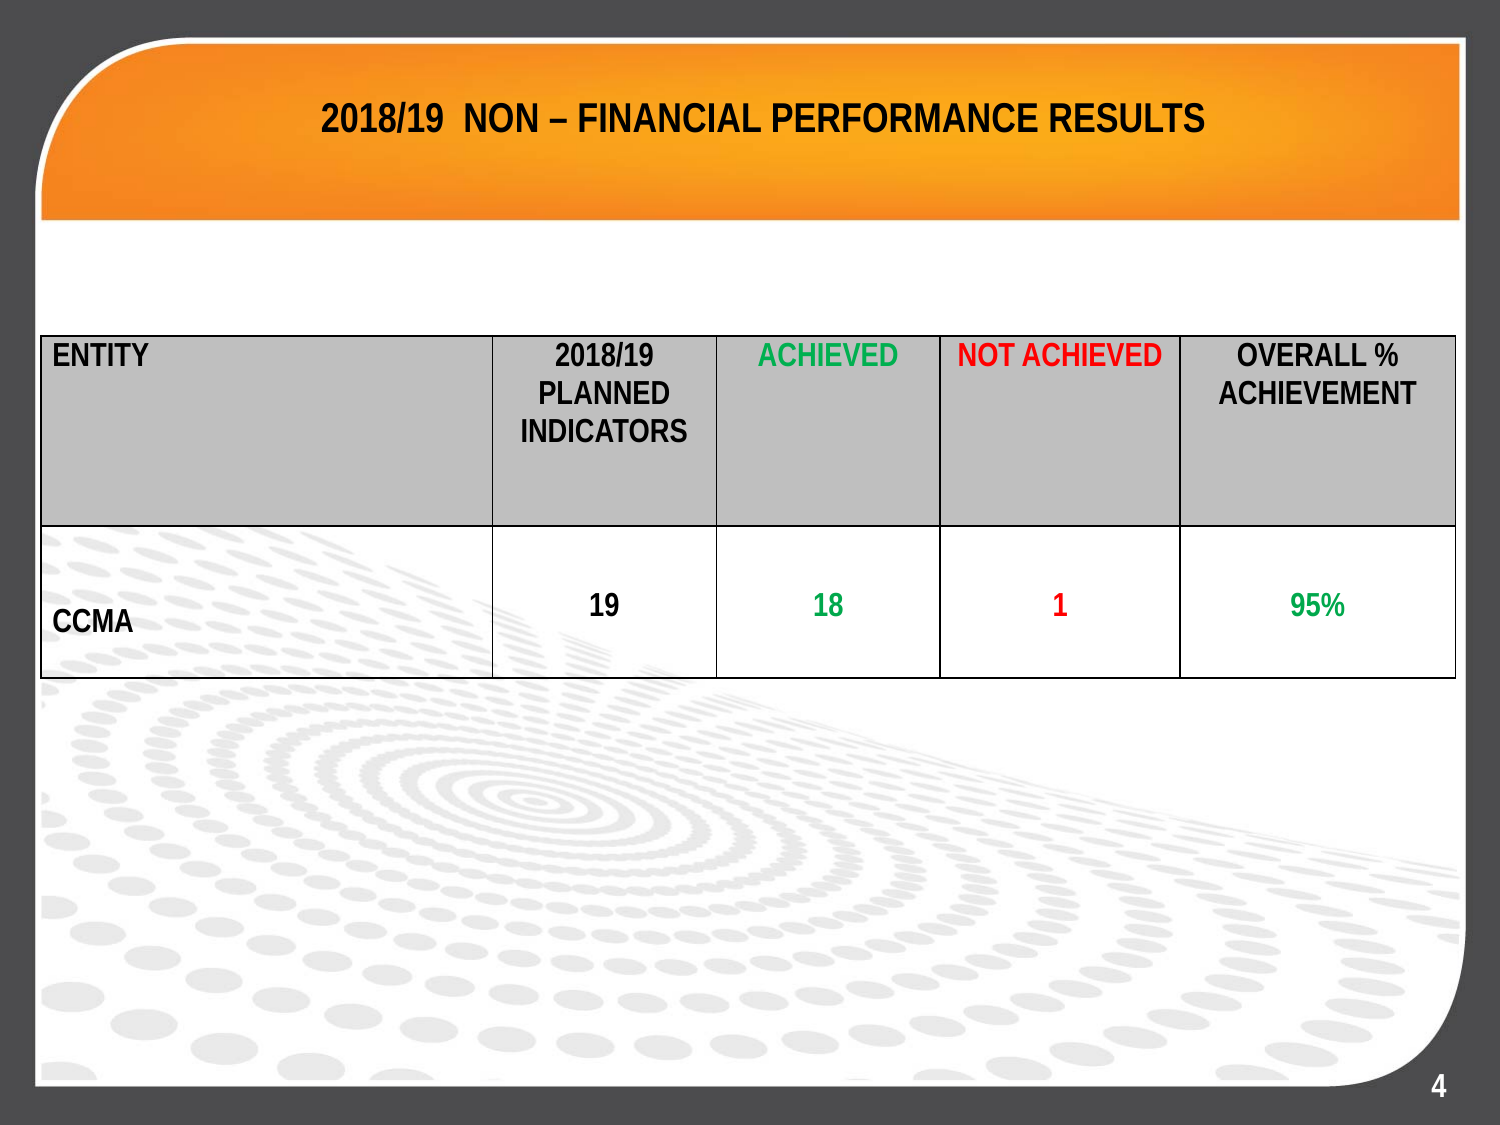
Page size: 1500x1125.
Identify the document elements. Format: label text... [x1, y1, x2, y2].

table_header ENTITY [42, 337, 492, 525]
table_cell 1 [941, 527, 1179, 677]
table_header ACHIEVED [717, 337, 939, 525]
table_cell CCMA [42, 527, 492, 677]
table_header NOT ACHIEVED [941, 337, 1179, 525]
title 2018/19 NON – FINANCIAL PERFORMANCE RESULTS [88, 22, 1439, 210]
text_box 4 [1416, 1054, 1500, 1115]
table_cell 95% [1181, 527, 1455, 677]
table_cell 18 [717, 527, 939, 677]
picture [0, 0, 1500, 1125]
table_cell 19 [493, 527, 716, 677]
table_header 2018/19 PLANNED INDICATORS [493, 337, 716, 525]
table_header OVERALL % ACHIEVEMENT [1181, 337, 1455, 525]
